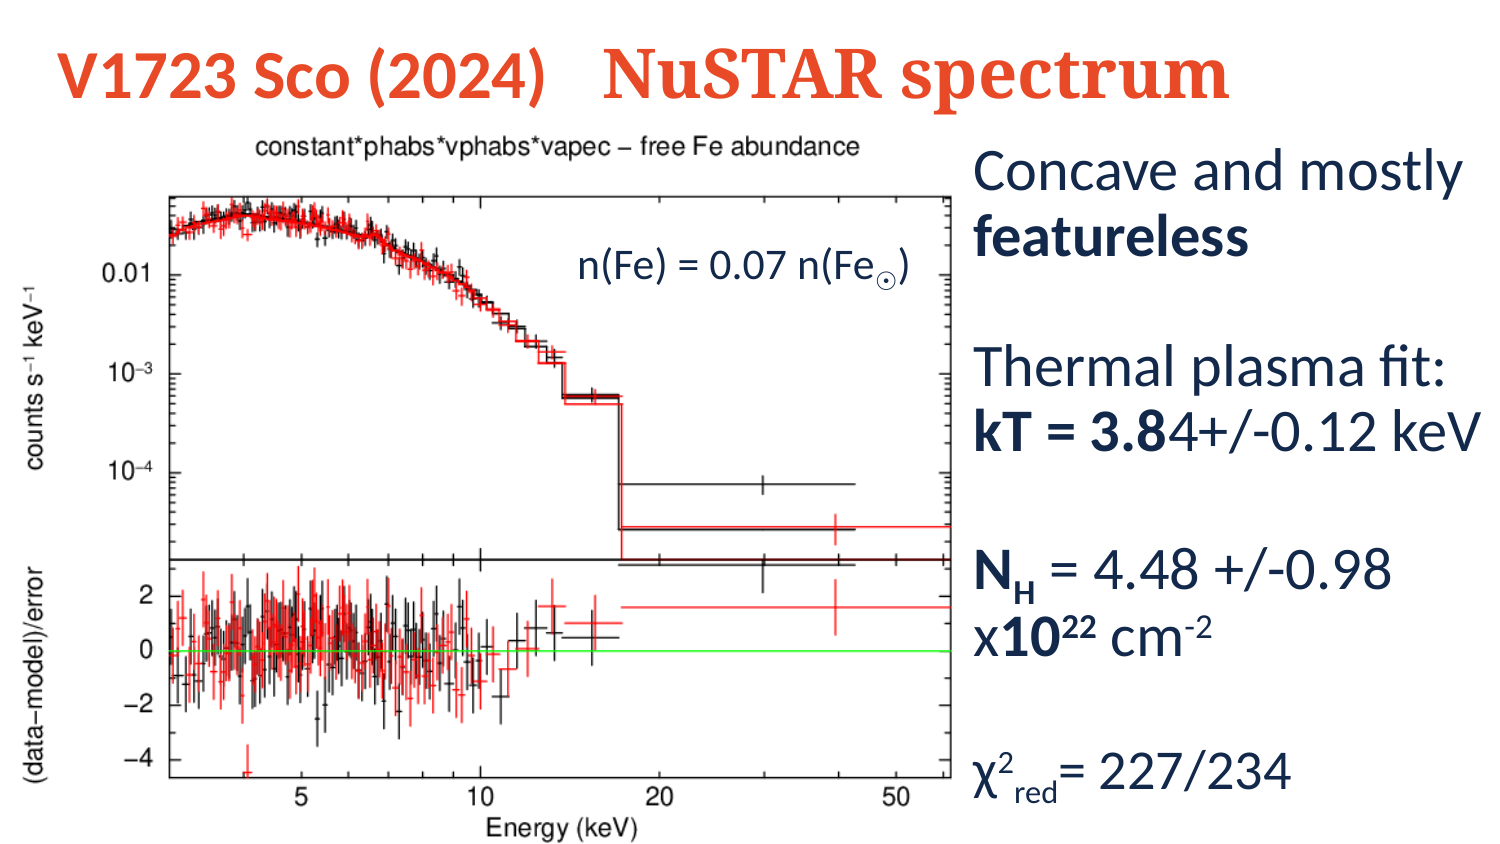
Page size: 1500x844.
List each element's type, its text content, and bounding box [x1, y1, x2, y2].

picture [0, 124, 953, 843]
title V1723 Sco (2024) NuSTAR spectrum [46, 0, 1460, 158]
list Concave and mostly featureless Thermal plasma fit: kT = 3.84+/-0.12 keV NH = 4.48 +/-0.98 x1022 cm-2 χ2red= 227/234 [962, 132, 1500, 833]
